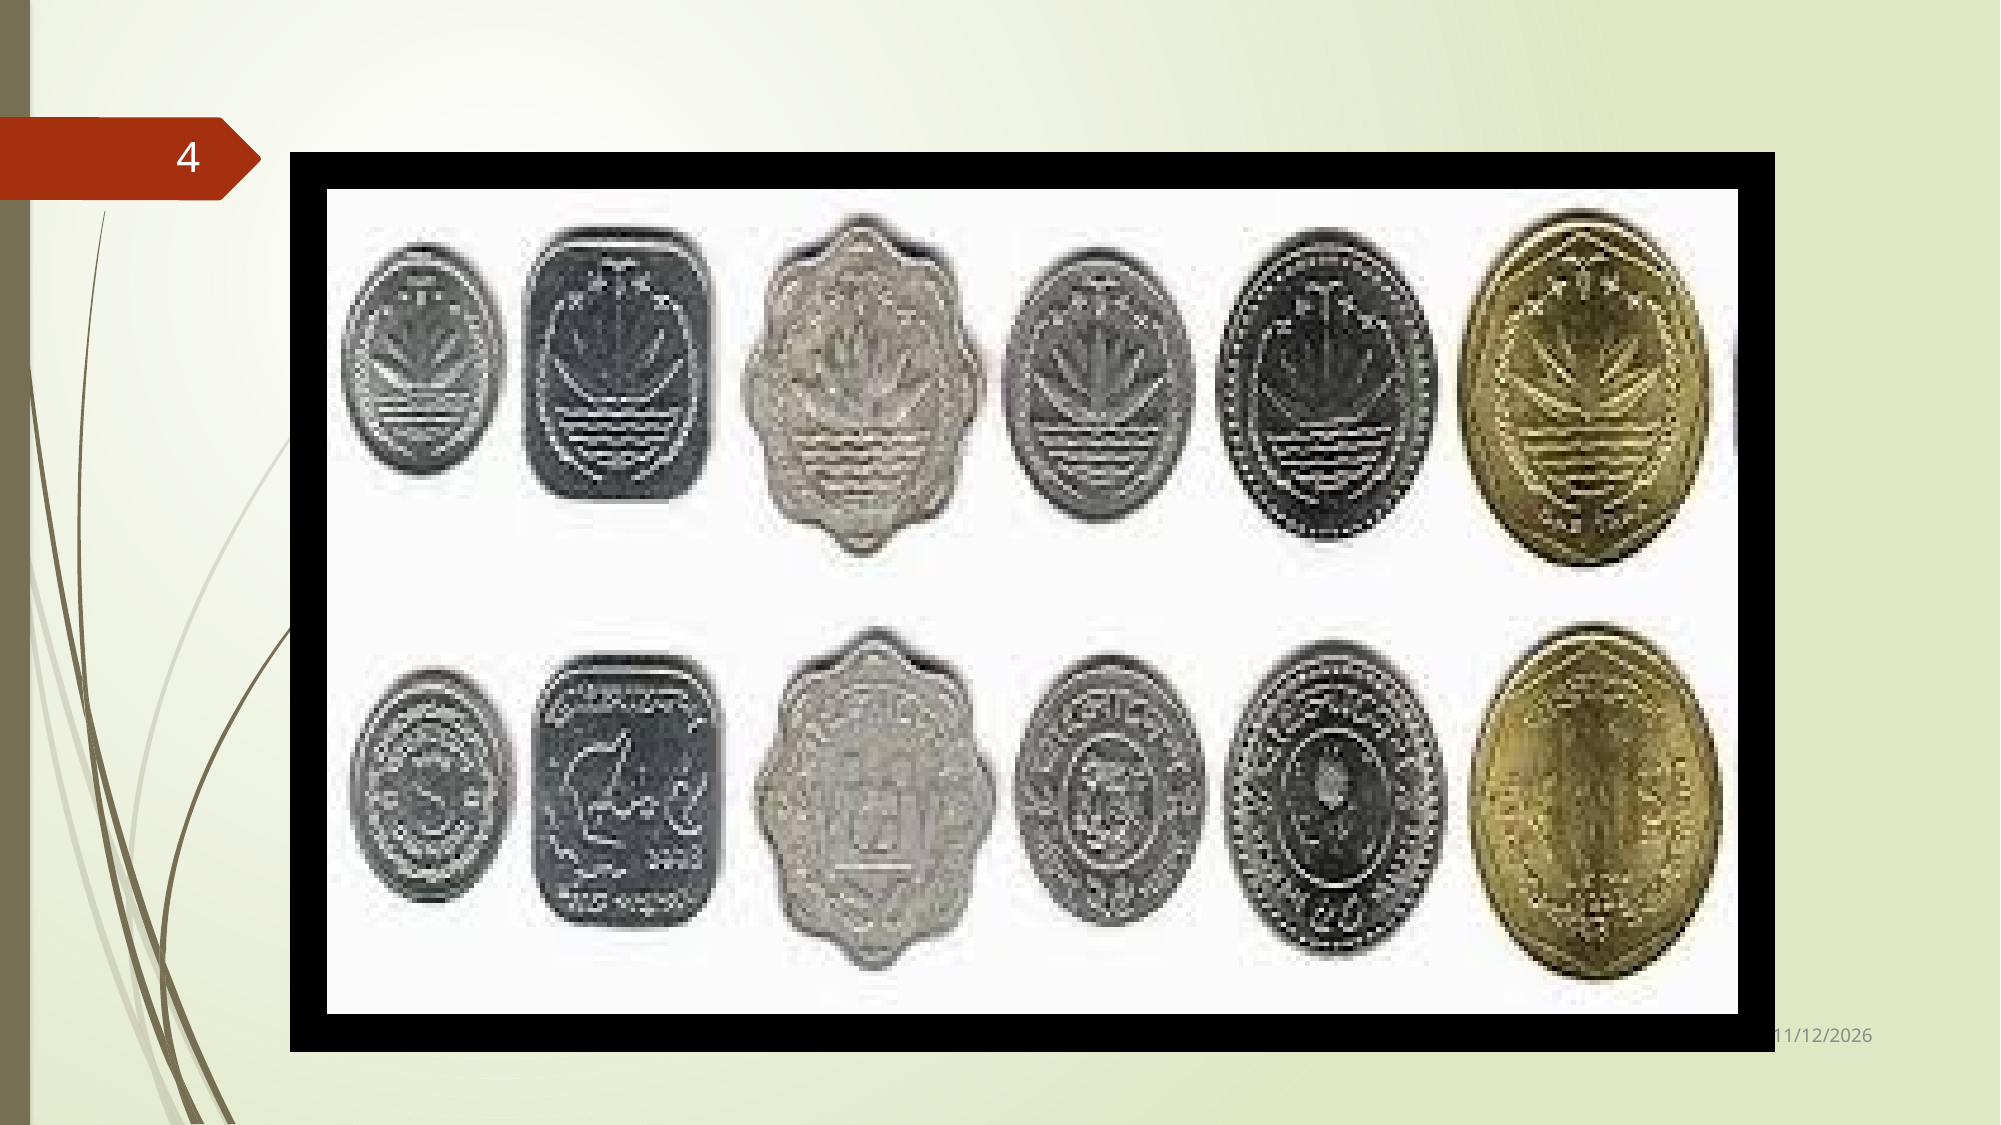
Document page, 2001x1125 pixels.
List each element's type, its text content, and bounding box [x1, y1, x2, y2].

slide_number 4 [87, 129, 216, 190]
footer AMERANDRA NATH BISWAS [424, 1052, 1675, 1067]
picture [326, 188, 1739, 1015]
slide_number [1699, 1005, 1888, 1067]
